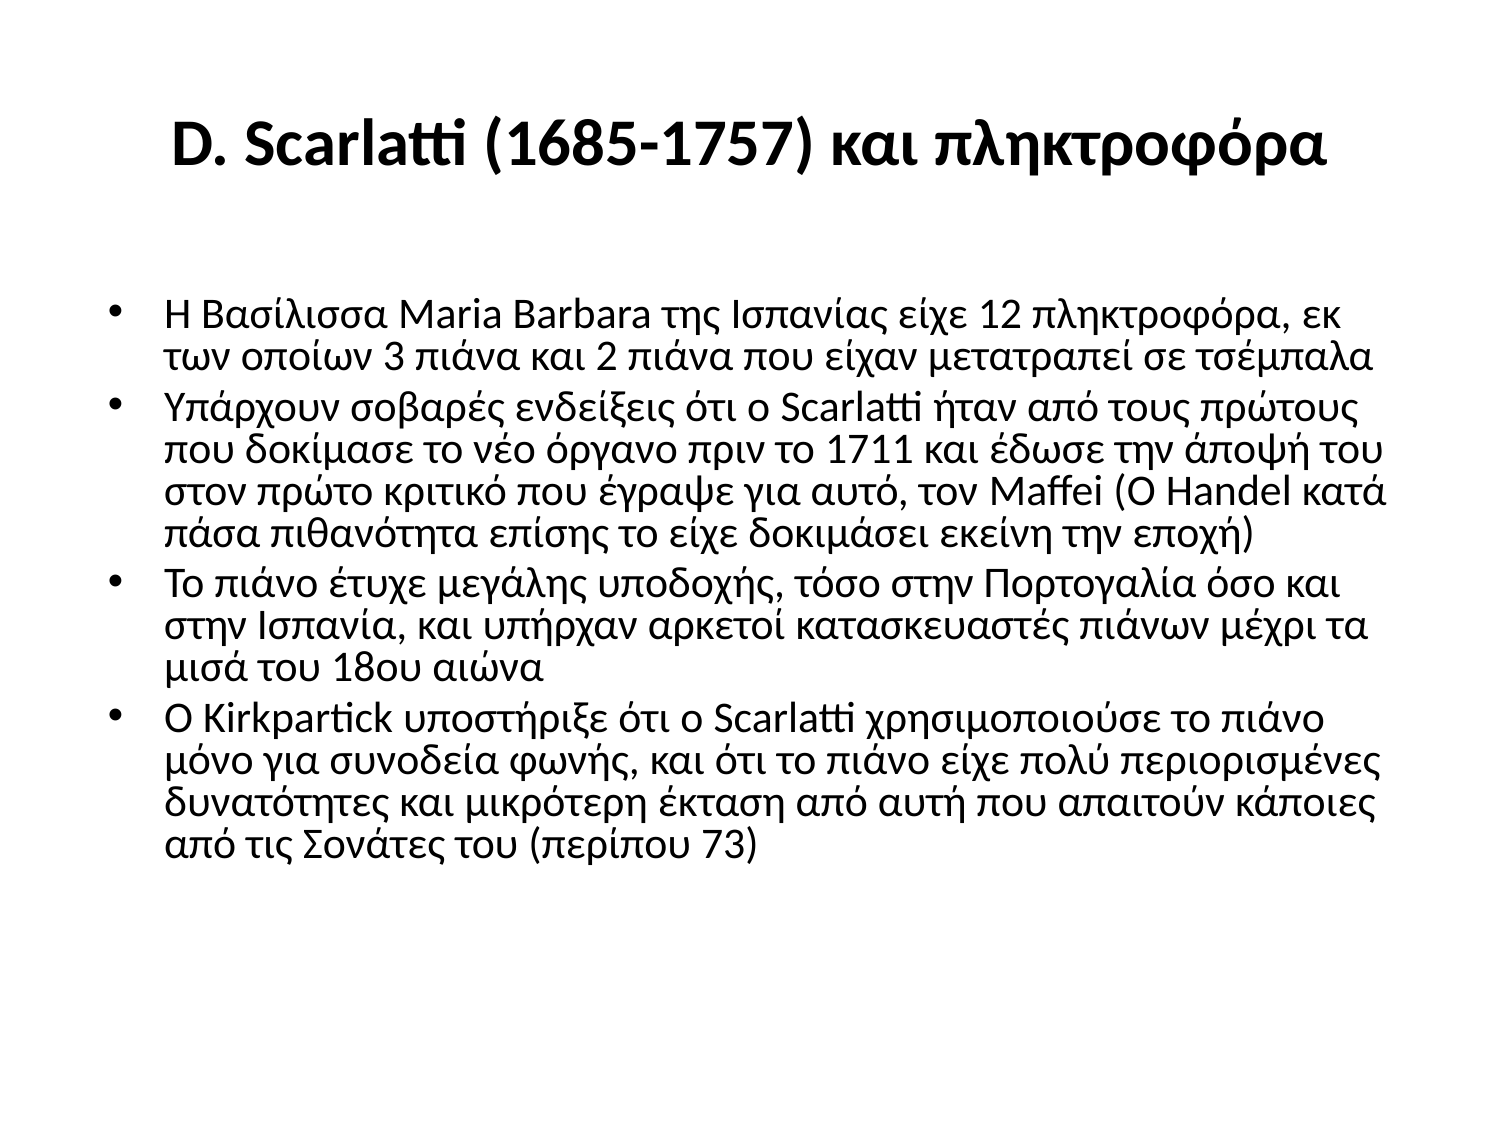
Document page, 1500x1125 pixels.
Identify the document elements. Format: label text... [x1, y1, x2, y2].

list Η Βασίλισσα Maria Barbara της Ισπανίας είχε 12 πληκτροφόρα, εκ των οποίων 3 πιάνα και 2 πιάνα που είχαν μετατραπεί σε τσέμπαλα Υπάρχουν σοβαρές ενδείξεις ότι ο Scarlatti ήταν από τους πρώτους που δοκίμασε το νέο όργανο πριν το 1711 και έδωσε την άποψή του στον πρώτο κριτικό που έγραψε για αυτό, τον Maffei (Ο Handel κατά πάσα πιθανότητα επίσης το είχε δοκιμάσει εκείνη την εποχή) Το πιάνο έτυχε μεγάλης υποδοχής, τόσο στην Πορτογαλία όσο και στην Ισπανία, και υπήρχαν αρκετοί κατασκευαστές πιάνων μέχρι τα μισά του 18ου αιώνα Ο Kirkpartick υποστήριξε ότι ο Scarlatti χρησιμοποιούσε το πιάνο μόνο για συνοδεία φωνής, και ότι το πιάνο είχε πολύ περιορισμένες δυνατότητες και μικρότερη έκταση από αυτή που απαιτούν κάποιες από τις Σονάτες του (περίπου 73) [92, 287, 1406, 1000]
title D. Scarlatti (1685-1757) και πληκτροφόρα [75, 45, 1425, 233]
